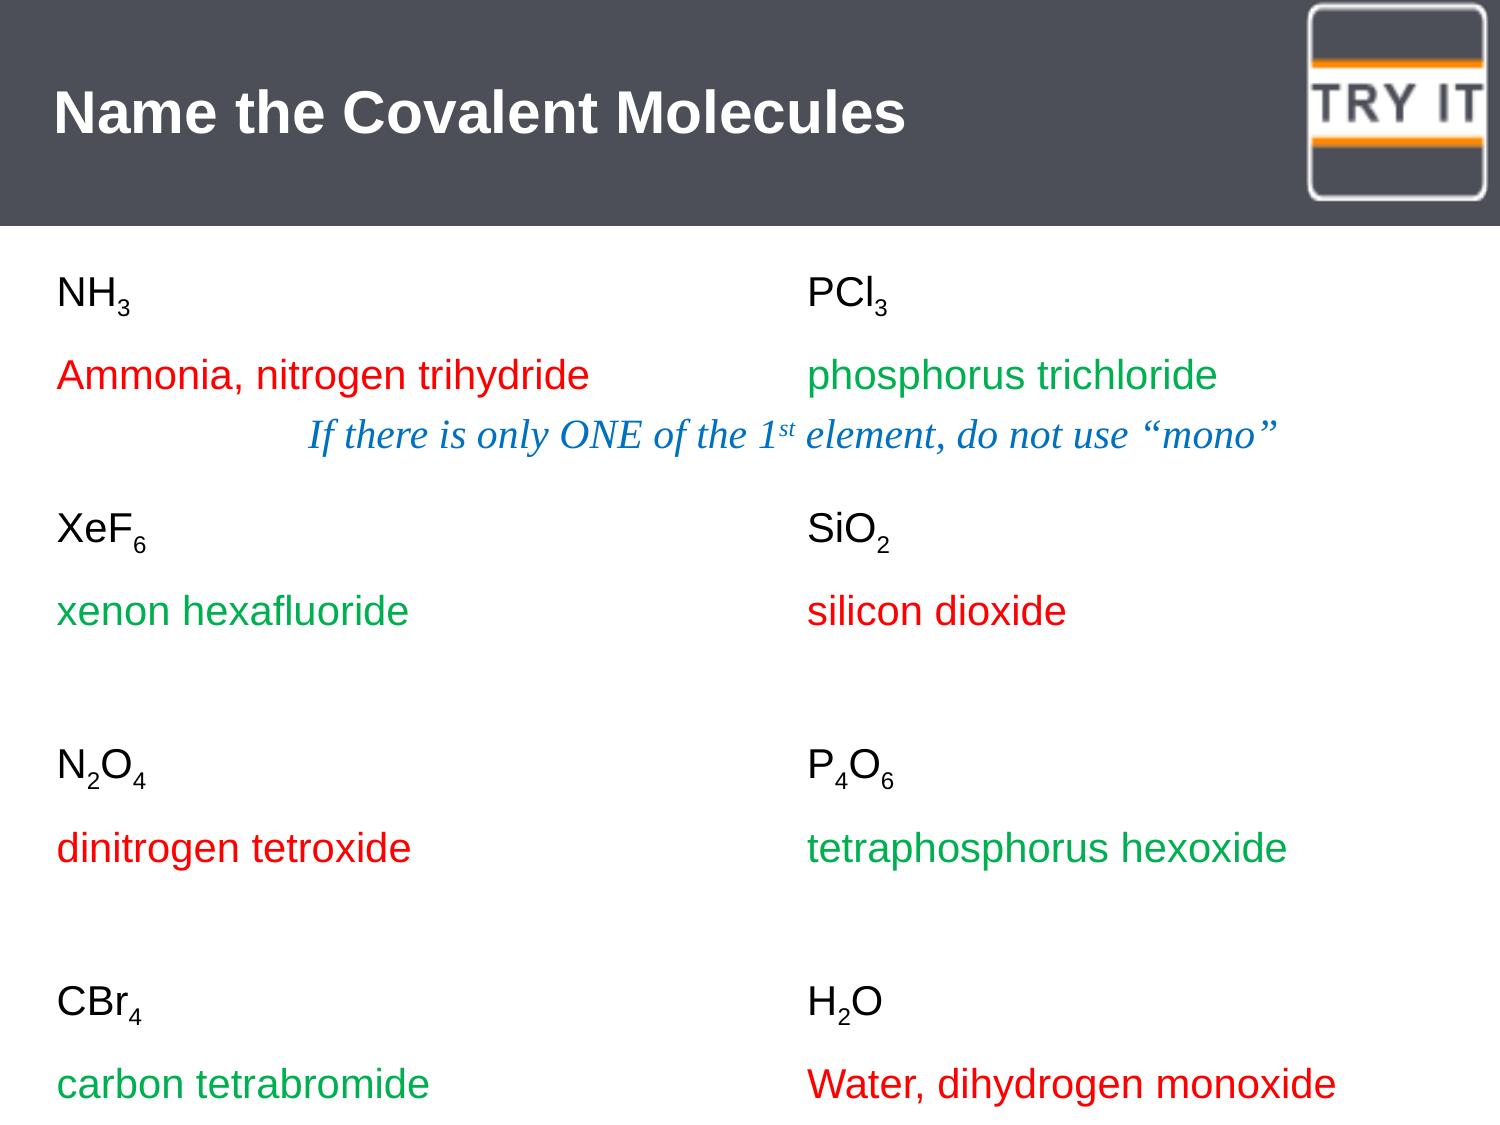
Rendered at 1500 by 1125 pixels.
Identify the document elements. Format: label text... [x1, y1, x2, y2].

title Name the Covalent Molecules [0, 0, 1500, 226]
picture [1304, 0, 1493, 207]
text_box If there is only ONE of the 1st element, do not use “mono” [137, 399, 1450, 465]
list PCl3 phosphorus trichloride SiO2 silicon dioxide P4O6 tetraphosphorus hexoxide H2O Water, dihydrogen monoxide [750, 225, 1500, 1125]
list NH3 Ammonia, nitrogen trihydride XeF6 xenon hexafluoride N2O4 dinitrogen tetroxide CBr4 carbon tetrabromide [0, 225, 698, 1125]
